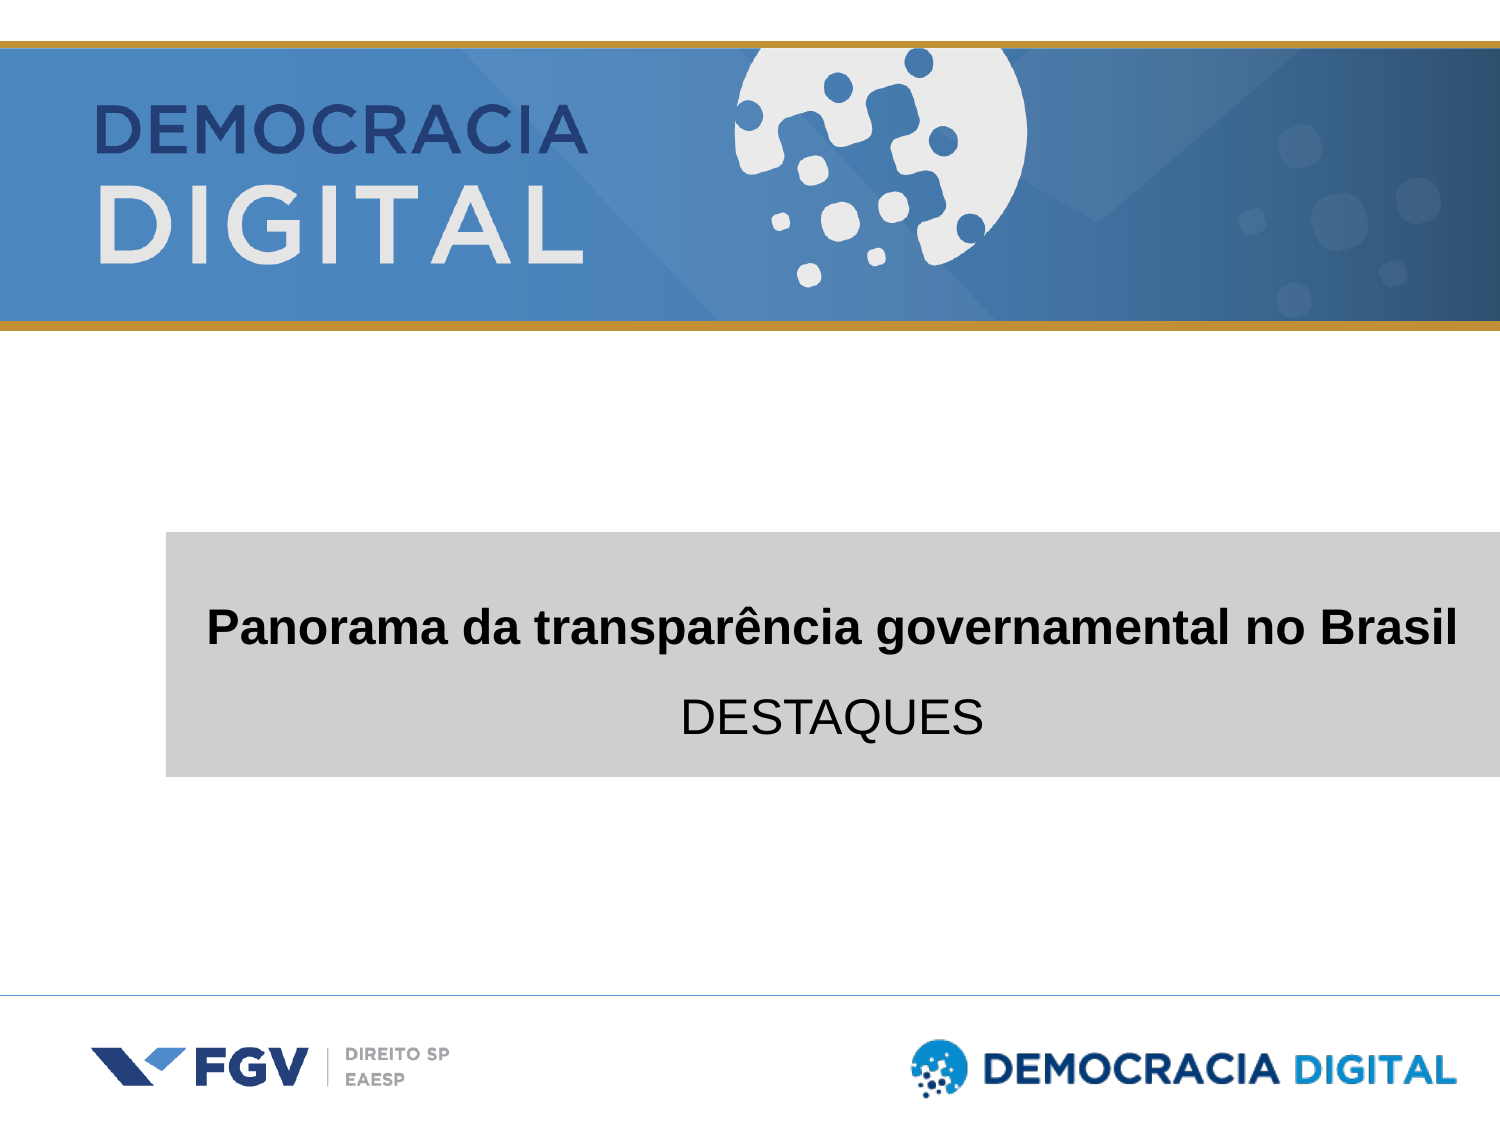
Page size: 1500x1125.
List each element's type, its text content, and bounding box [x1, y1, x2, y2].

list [900, 1032, 1468, 1103]
picture [0, 39, 1500, 331]
picture [0, 1005, 489, 1115]
text_box Panorama da transparência governamental no Brasil DESTAQUES [165, 532, 1500, 777]
